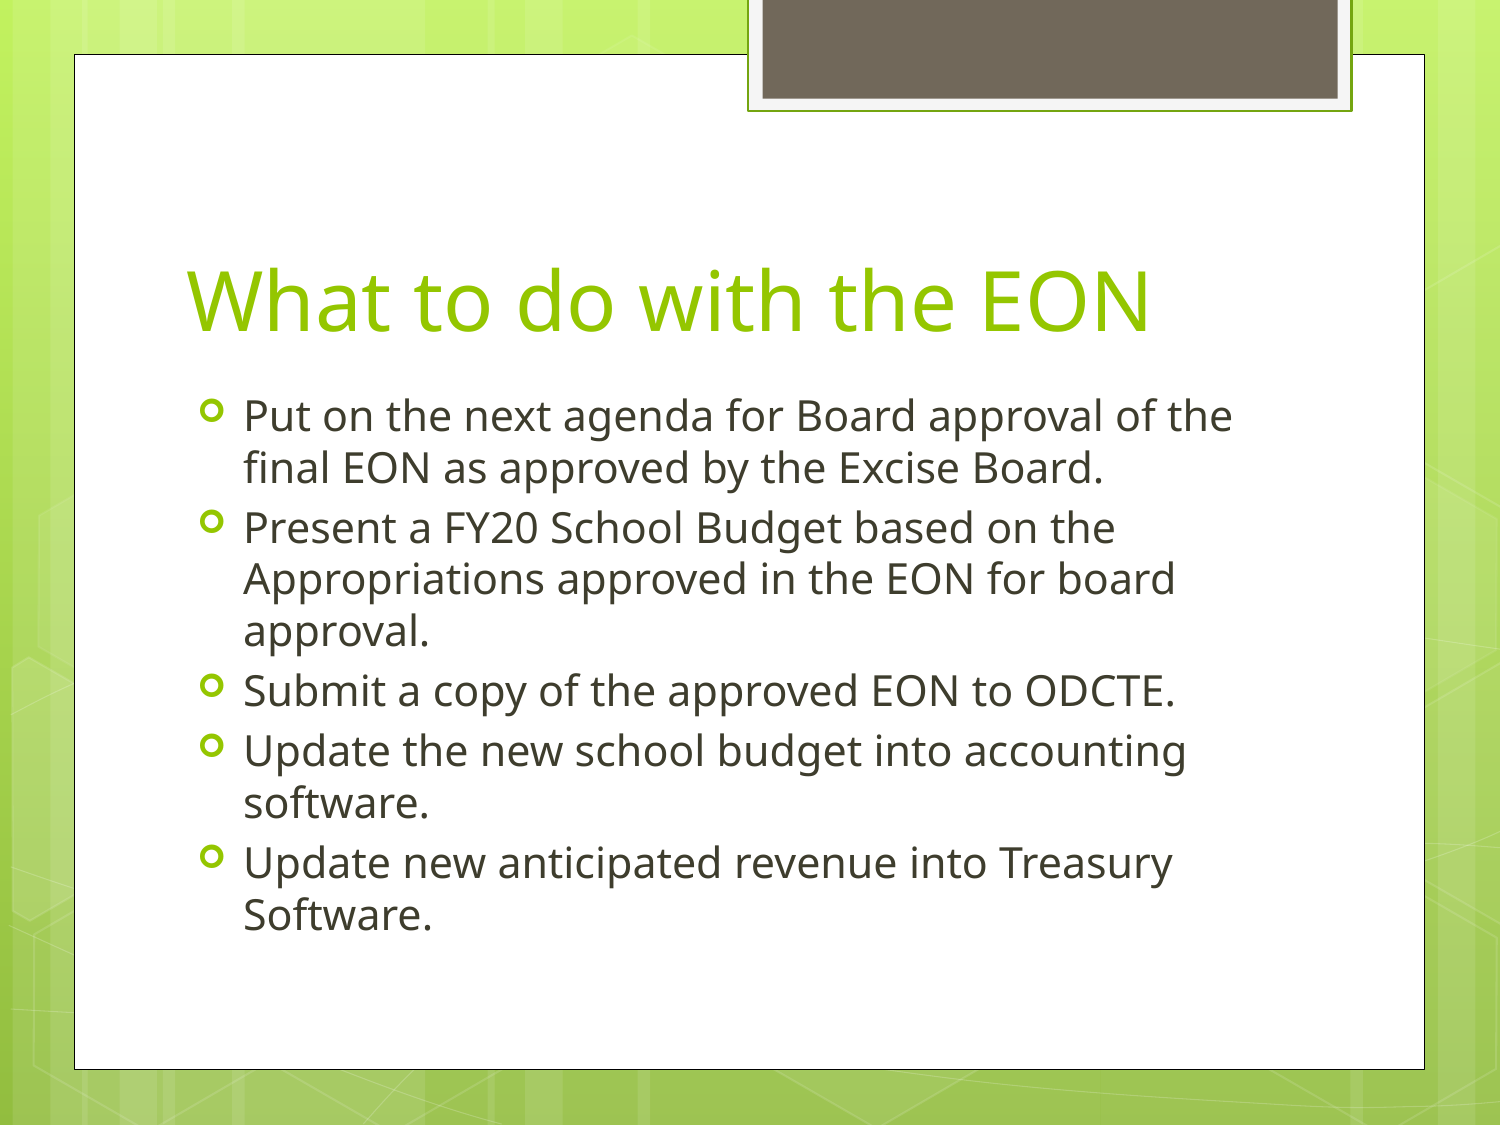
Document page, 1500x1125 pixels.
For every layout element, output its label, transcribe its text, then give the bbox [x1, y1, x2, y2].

list Put on the next agenda for Board approval of the final EON as approved by the Excise Board. Present a FY20 School Budget based on the Appropriations approved in the EON for board approval. Submit a copy of the approved EON to ODCTE. Update the new school budget into accounting software. Update new anticipated revenue into Treasury Software. [171, 381, 1283, 957]
title What to do with the EON [171, 168, 1324, 357]
